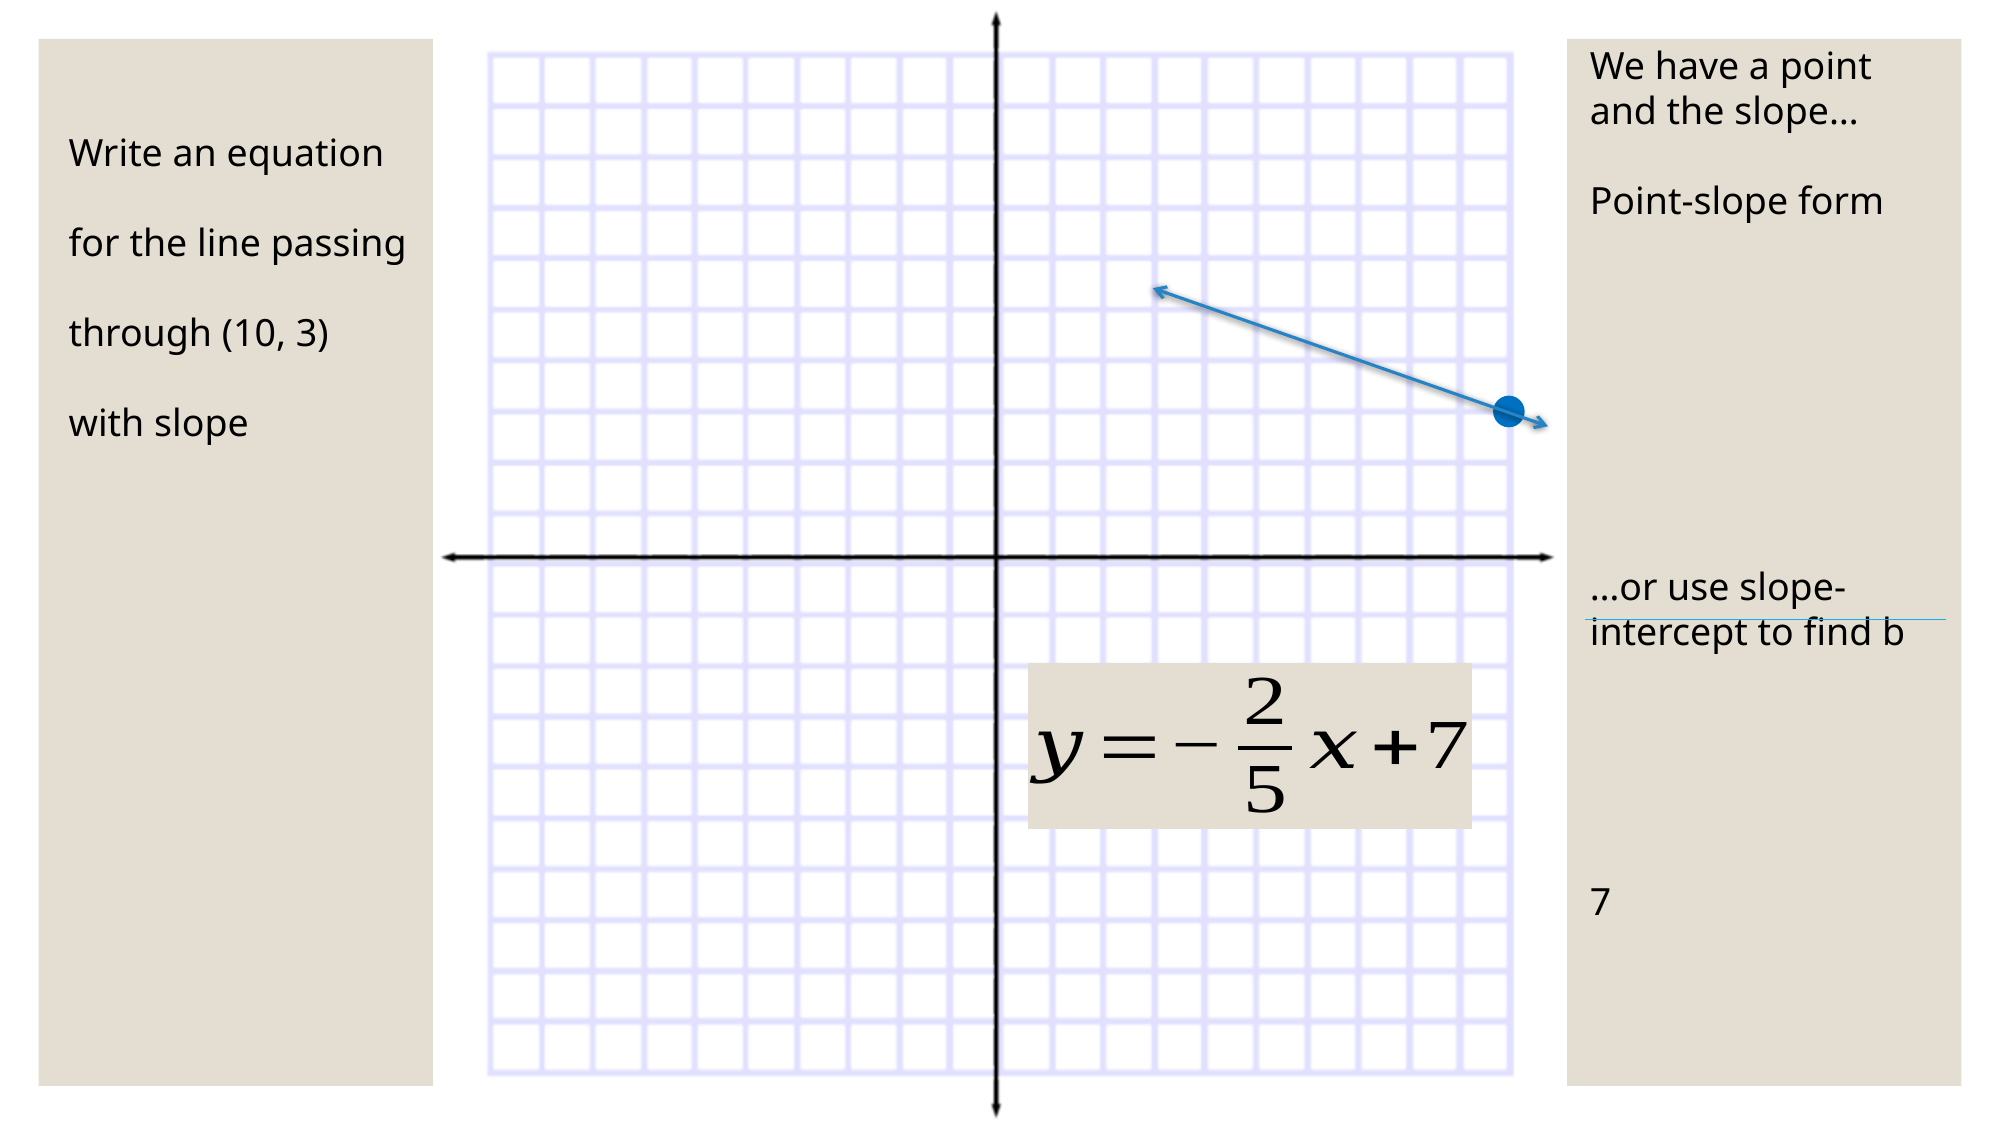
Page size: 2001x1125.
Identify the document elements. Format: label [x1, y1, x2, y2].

picture [433, 0, 1567, 1125]
text_box [1152, 288, 1548, 427]
